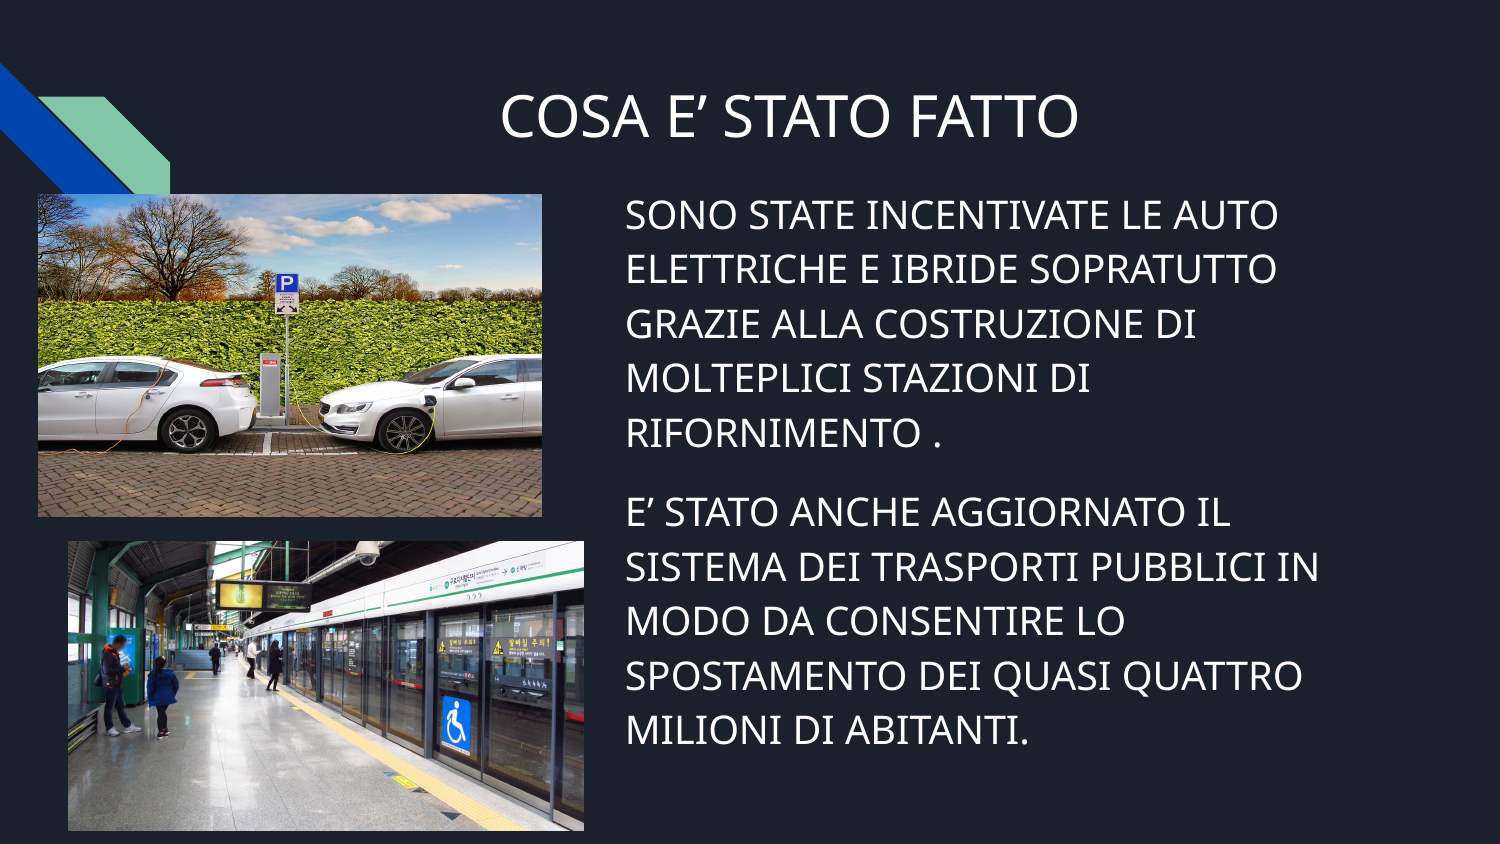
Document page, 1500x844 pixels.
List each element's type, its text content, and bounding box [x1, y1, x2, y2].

picture [68, 541, 584, 832]
list SONO STATE INCENTIVATE LE AUTO ELETTRICHE E IBRIDE SOPRATUTTO GRAZIE ALLA COSTRUZIONE DI MOLTEPLICI STAZIONI DI RIFORNIMENTO . E’ STATO ANCHE AGGIORNATO IL SISTEMA DEI TRASPORTI PUBBLICI IN MODO DA CONSENTIRE LO SPOSTAMENTO DEI QUASI QUATTRO MILIONI DI ABITANTI. [610, 167, 1368, 824]
title COSA E’ STATO FATTO [212, 64, 1368, 215]
picture [38, 194, 542, 518]
